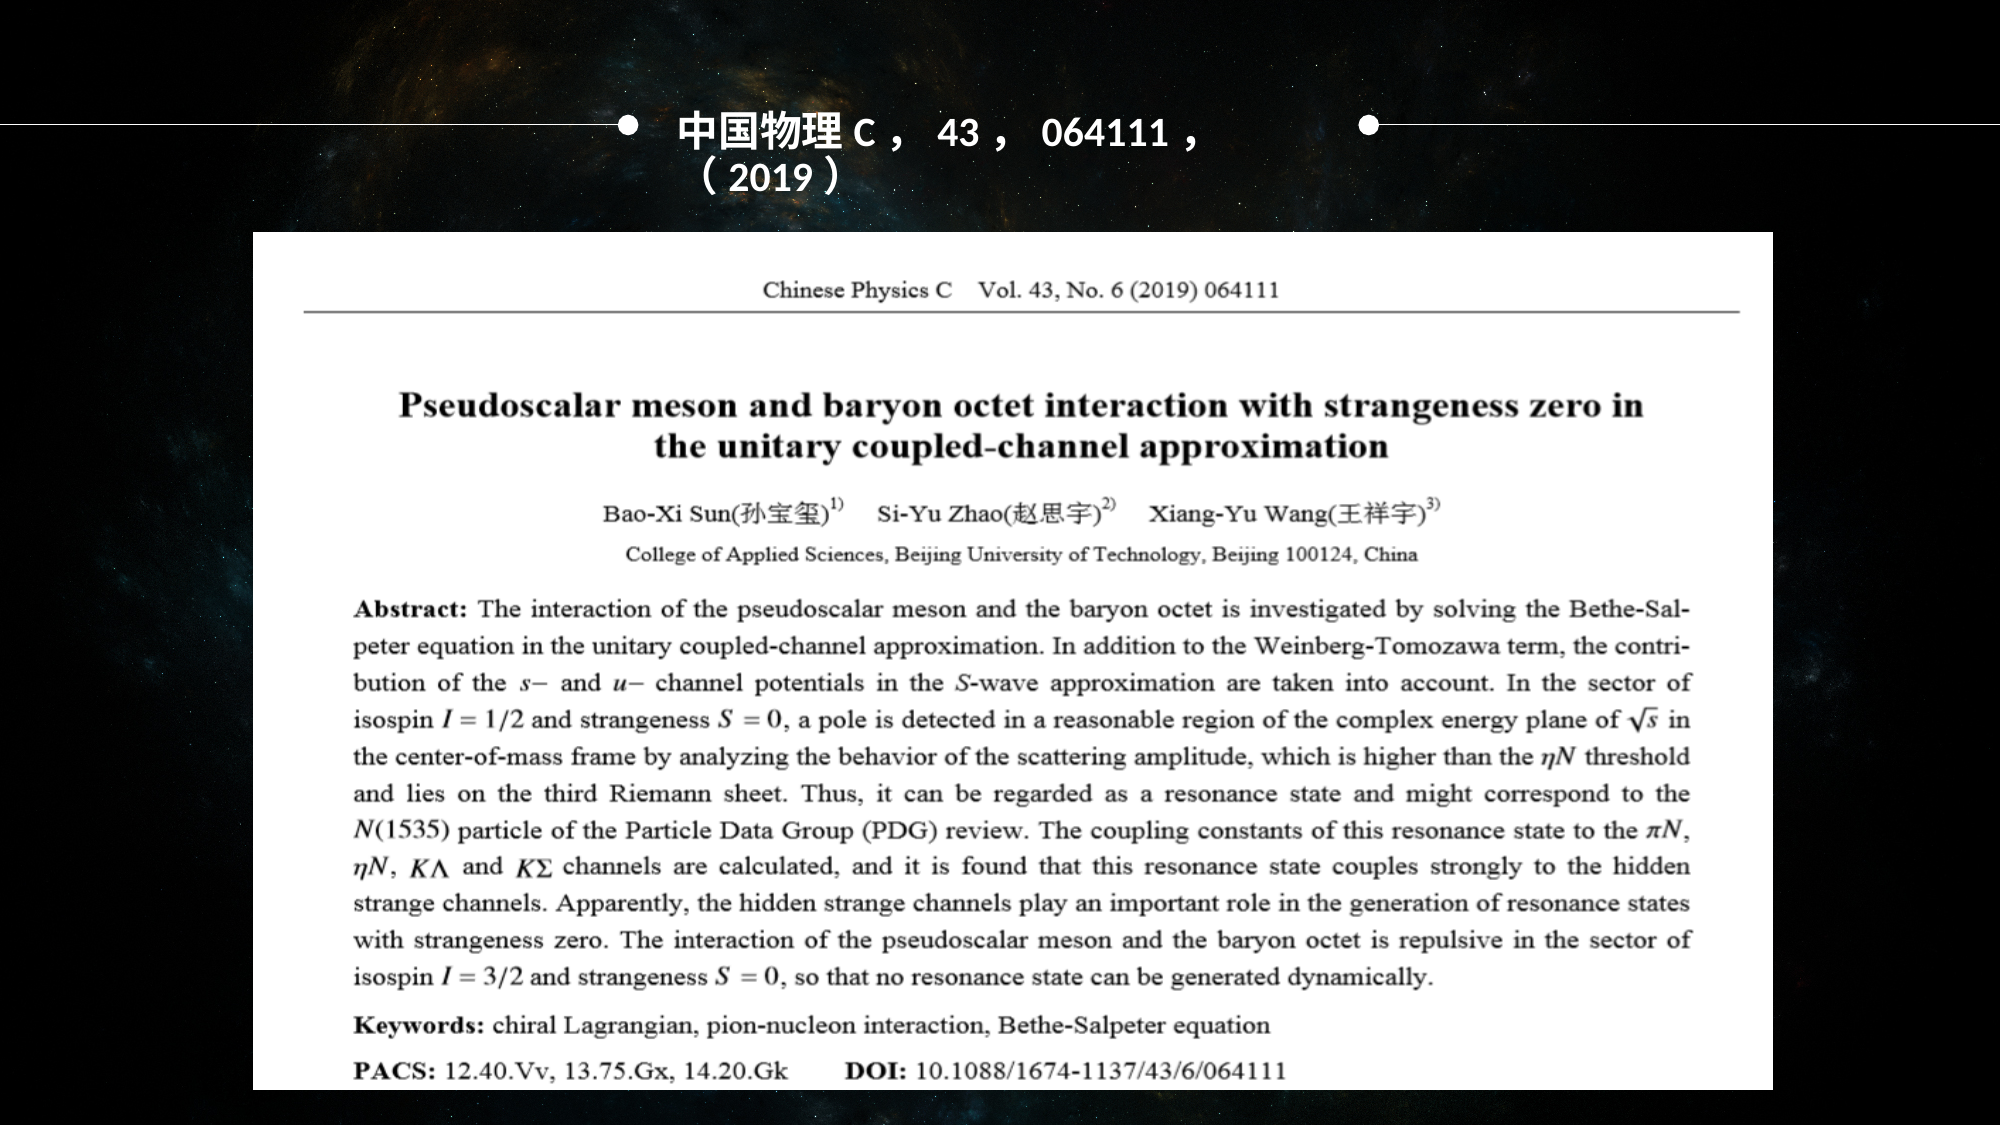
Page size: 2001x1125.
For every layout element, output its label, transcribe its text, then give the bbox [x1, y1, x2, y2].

list 中国物理C，43，064111，（2019） [661, 103, 1371, 172]
picture [0, 0, 2000, 1125]
